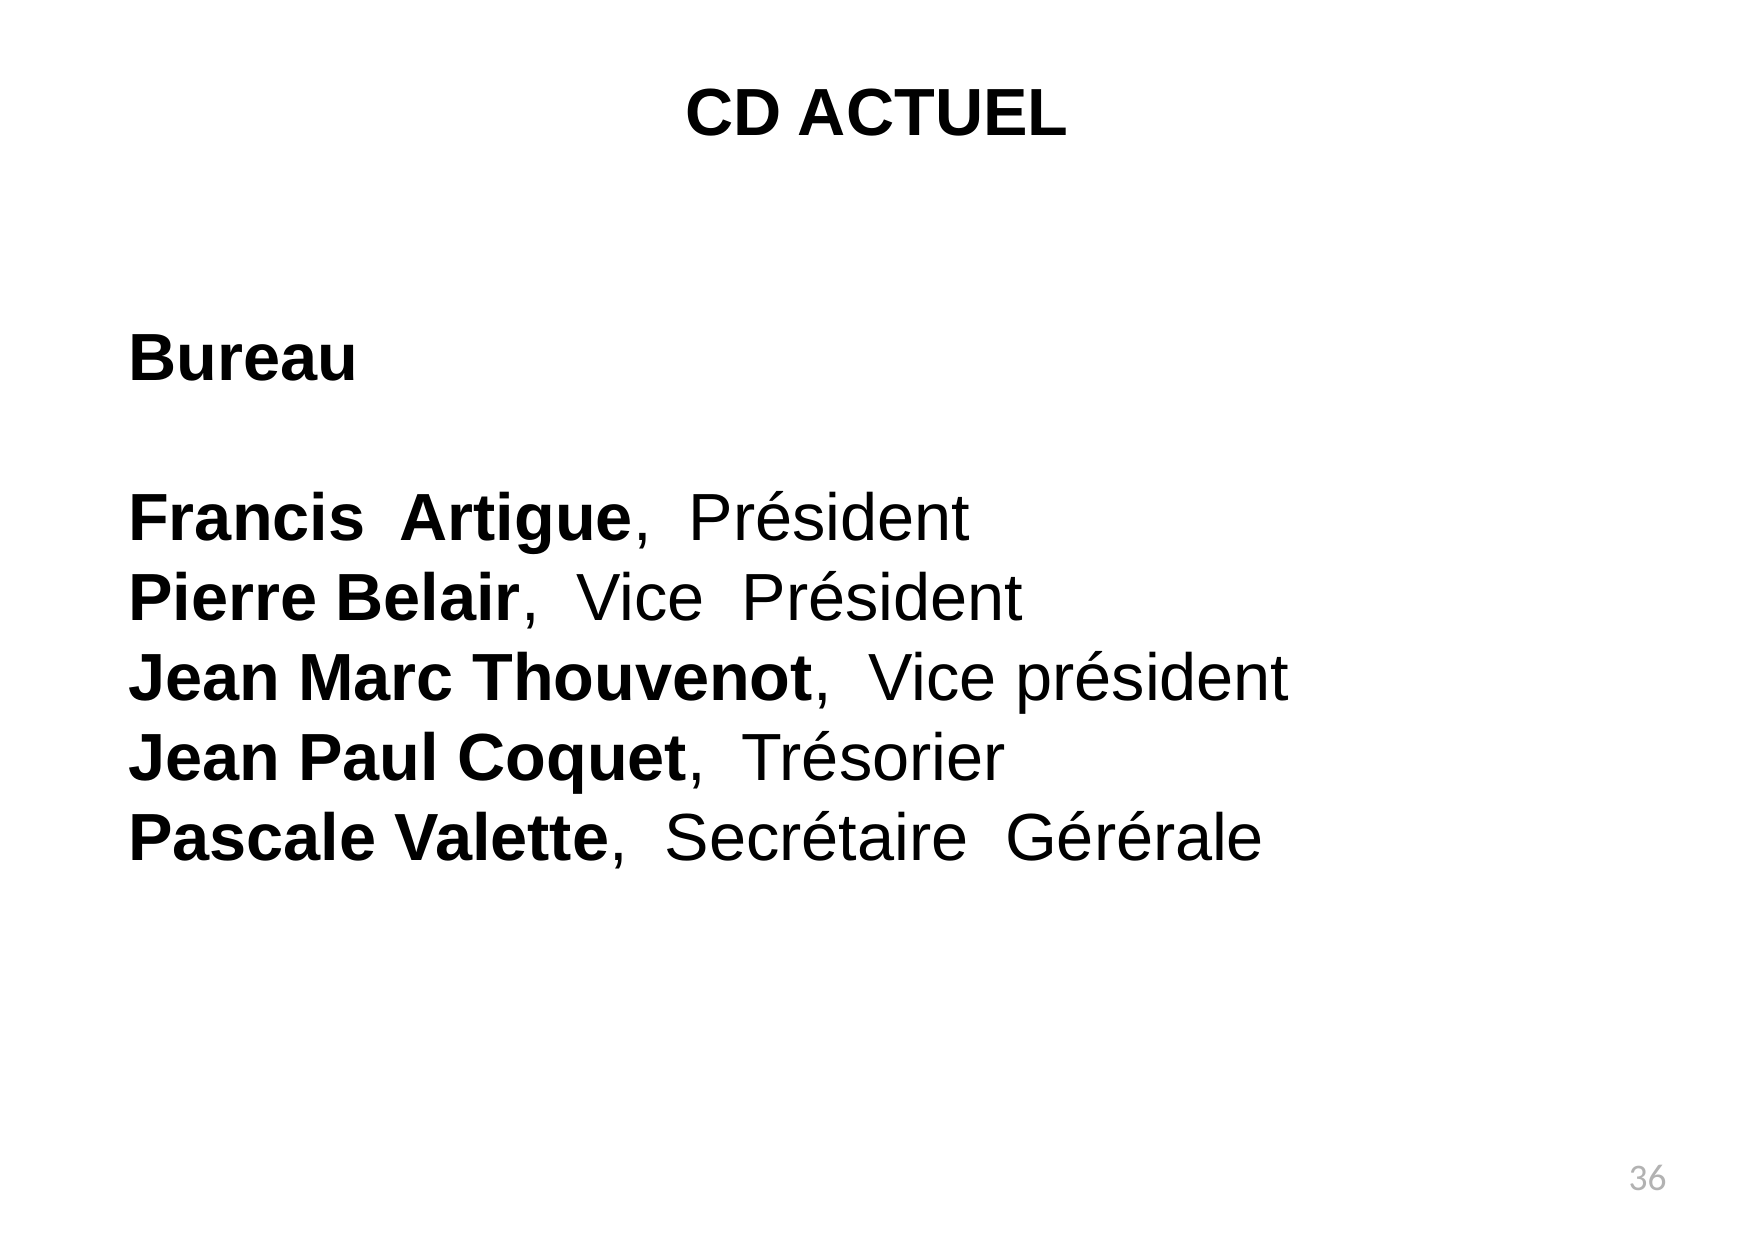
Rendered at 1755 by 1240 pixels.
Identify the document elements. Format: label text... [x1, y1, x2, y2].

slide_number 36 [1263, 1152, 1667, 1215]
title CD ACTUEL [299, 69, 1455, 150]
text_box Bureau Francis Artigue, Président Pierre Belair, Vice Président Jean Marc Thouvenot, Vice président Jean Paul Coquet, Trésorier Pascale Valette, Secrétaire Gérérale [113, 306, 1666, 927]
